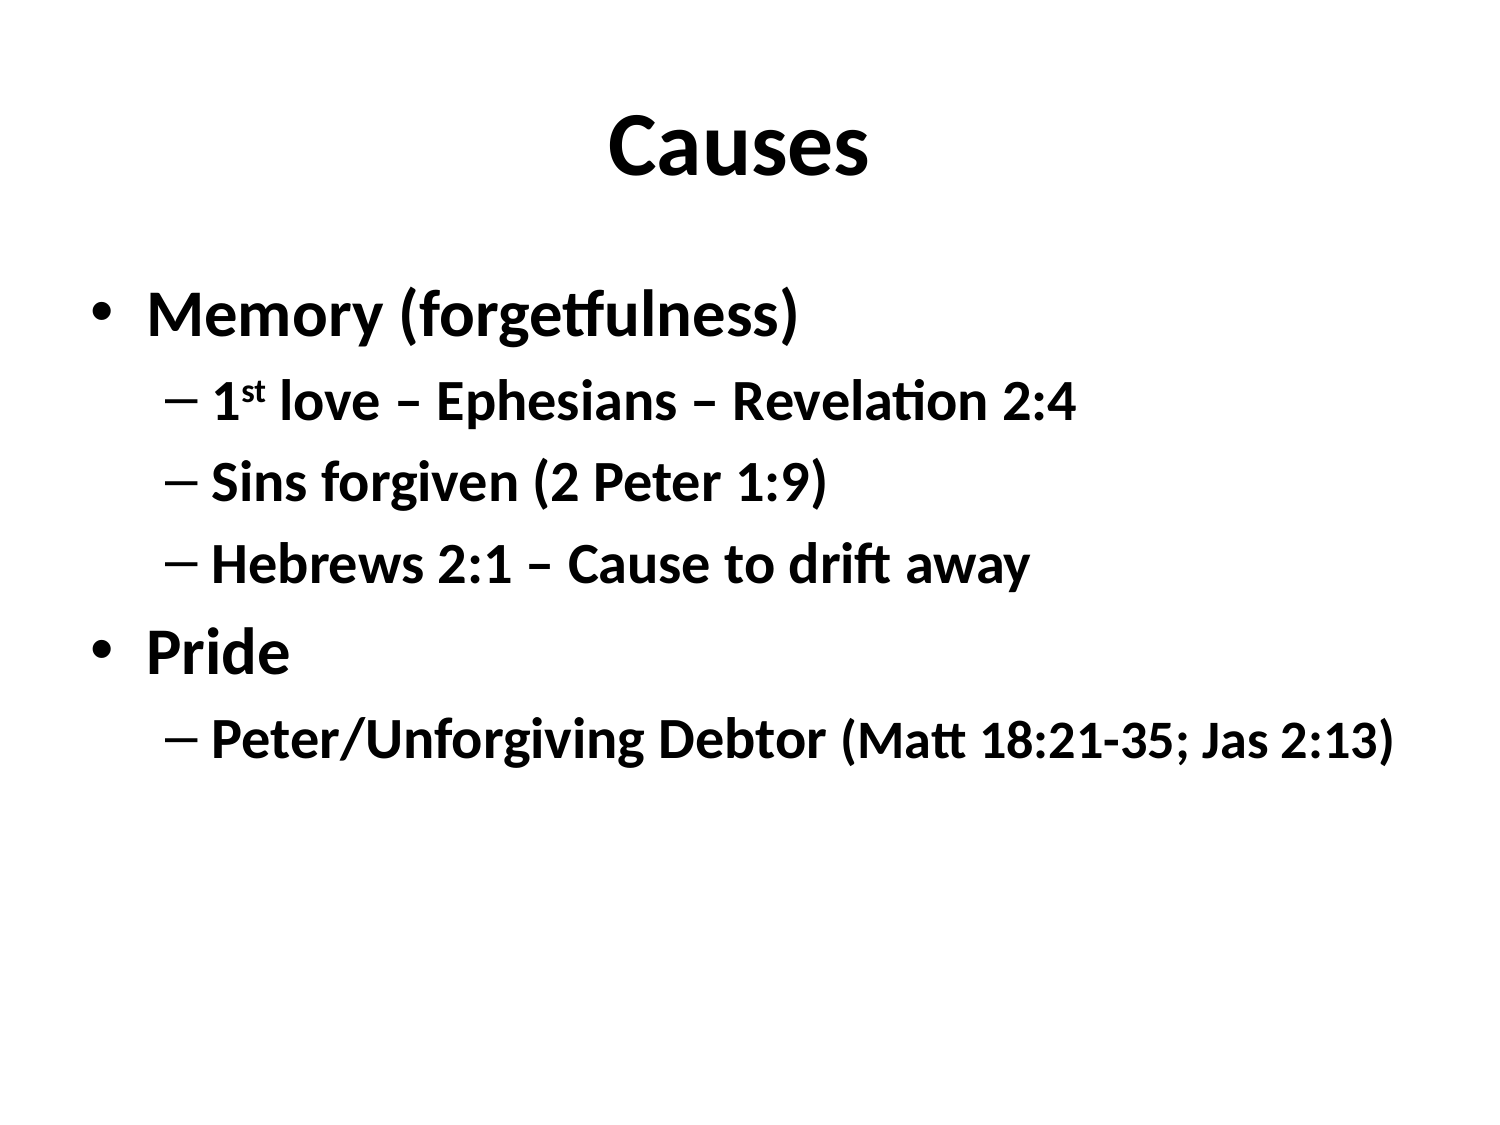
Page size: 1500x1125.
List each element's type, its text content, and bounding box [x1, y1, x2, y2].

title Causes [75, 45, 1425, 233]
list Memory (forgetfulness) 1st love – Ephesians – Revelation 2:4 Sins forgiven (2 Peter 1:9) Hebrews 2:1 – Cause to drift away Pride Peter/Unforgiving Debtor (Matt 18:21-35; Jas 2:13) [75, 262, 1425, 1125]
